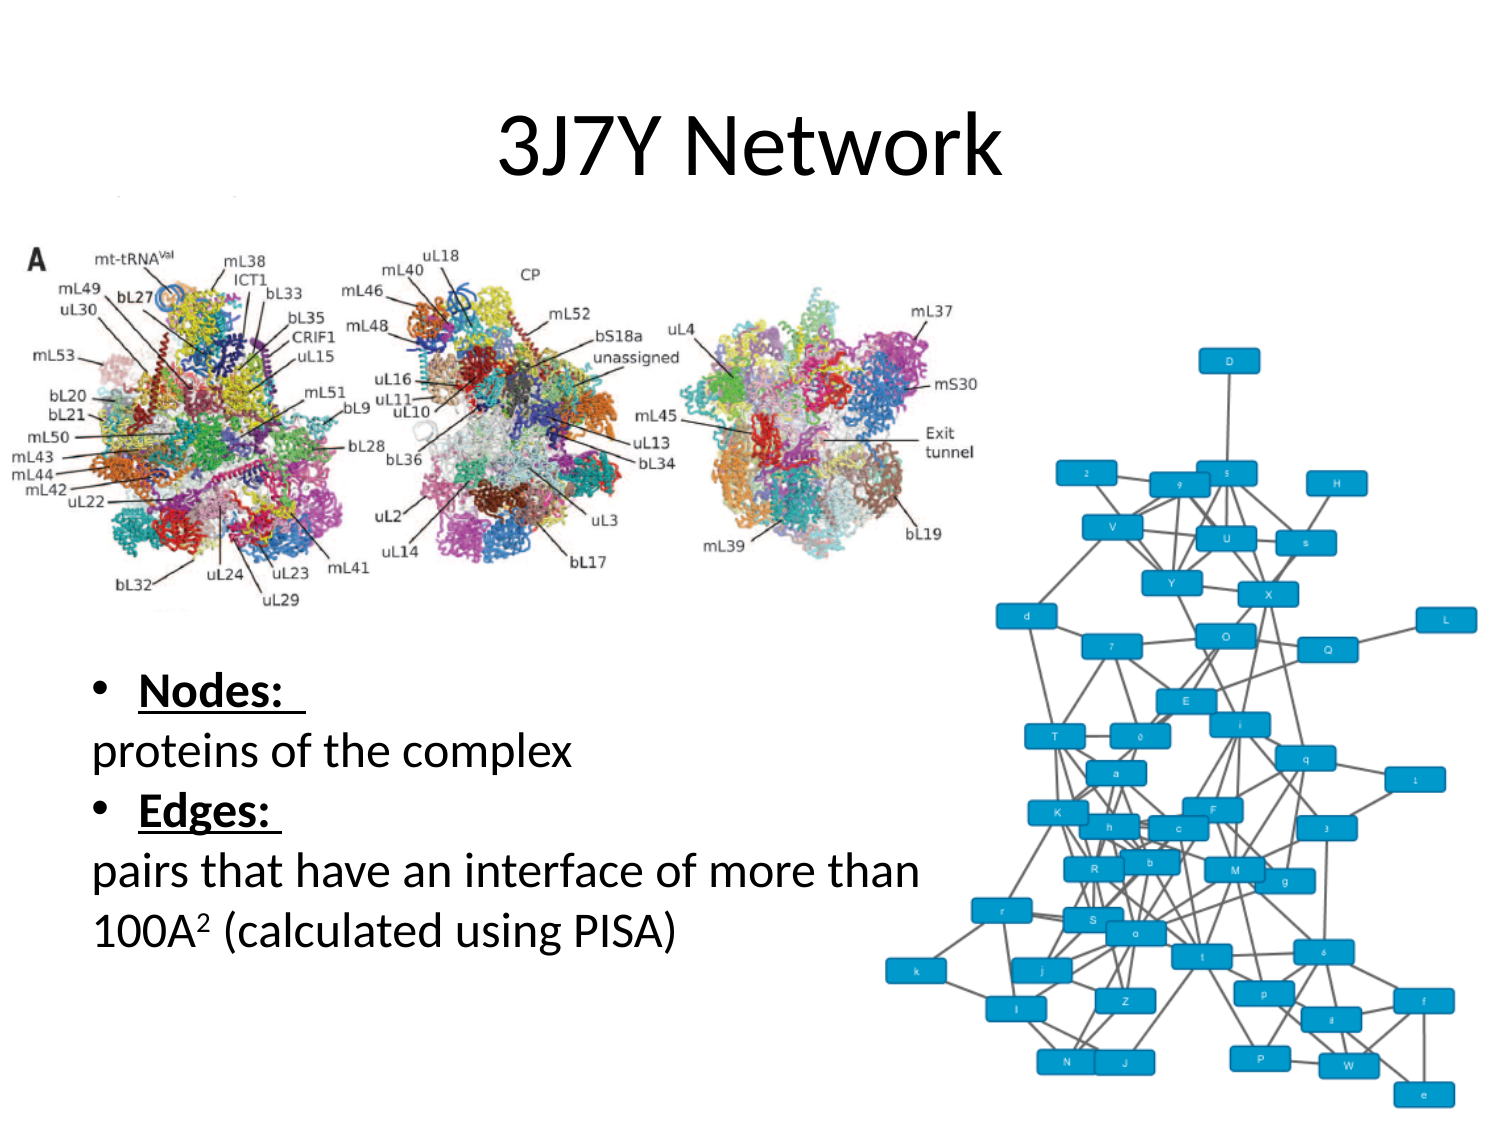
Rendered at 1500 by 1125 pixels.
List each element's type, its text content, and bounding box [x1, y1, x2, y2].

picture [10, 195, 1500, 1125]
text_box Nodes: proteins of the complex Edges: pairs that have an interface of more than 100A2 (calculated using PISA) [76, 649, 839, 1055]
title 3J7Y Network [75, 45, 1425, 233]
